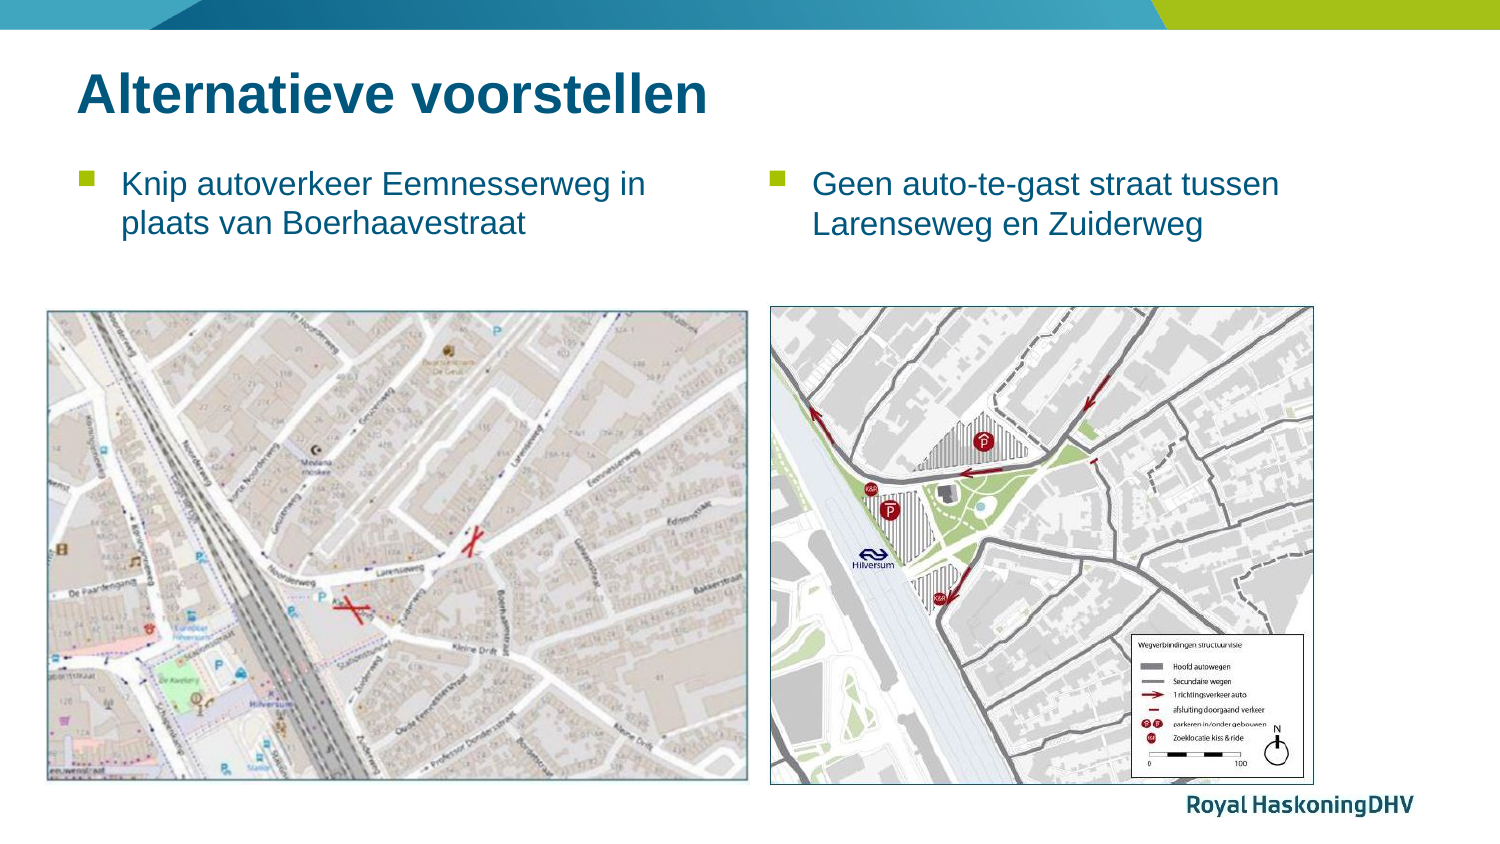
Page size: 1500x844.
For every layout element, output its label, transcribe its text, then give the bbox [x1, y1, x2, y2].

list Geen auto-te-gast straat tussen Larenseweg en Zuiderweg [767, 161, 1418, 768]
picture [45, 308, 751, 785]
picture [0, 0, 1500, 30]
picture [767, 303, 1318, 790]
picture [1186, 794, 1415, 818]
title Alternatieve voorstellen [76, 57, 1418, 125]
list Knip autoverkeer Eemnesserweg in plaats van Boerhaavestraat [76, 161, 727, 306]
